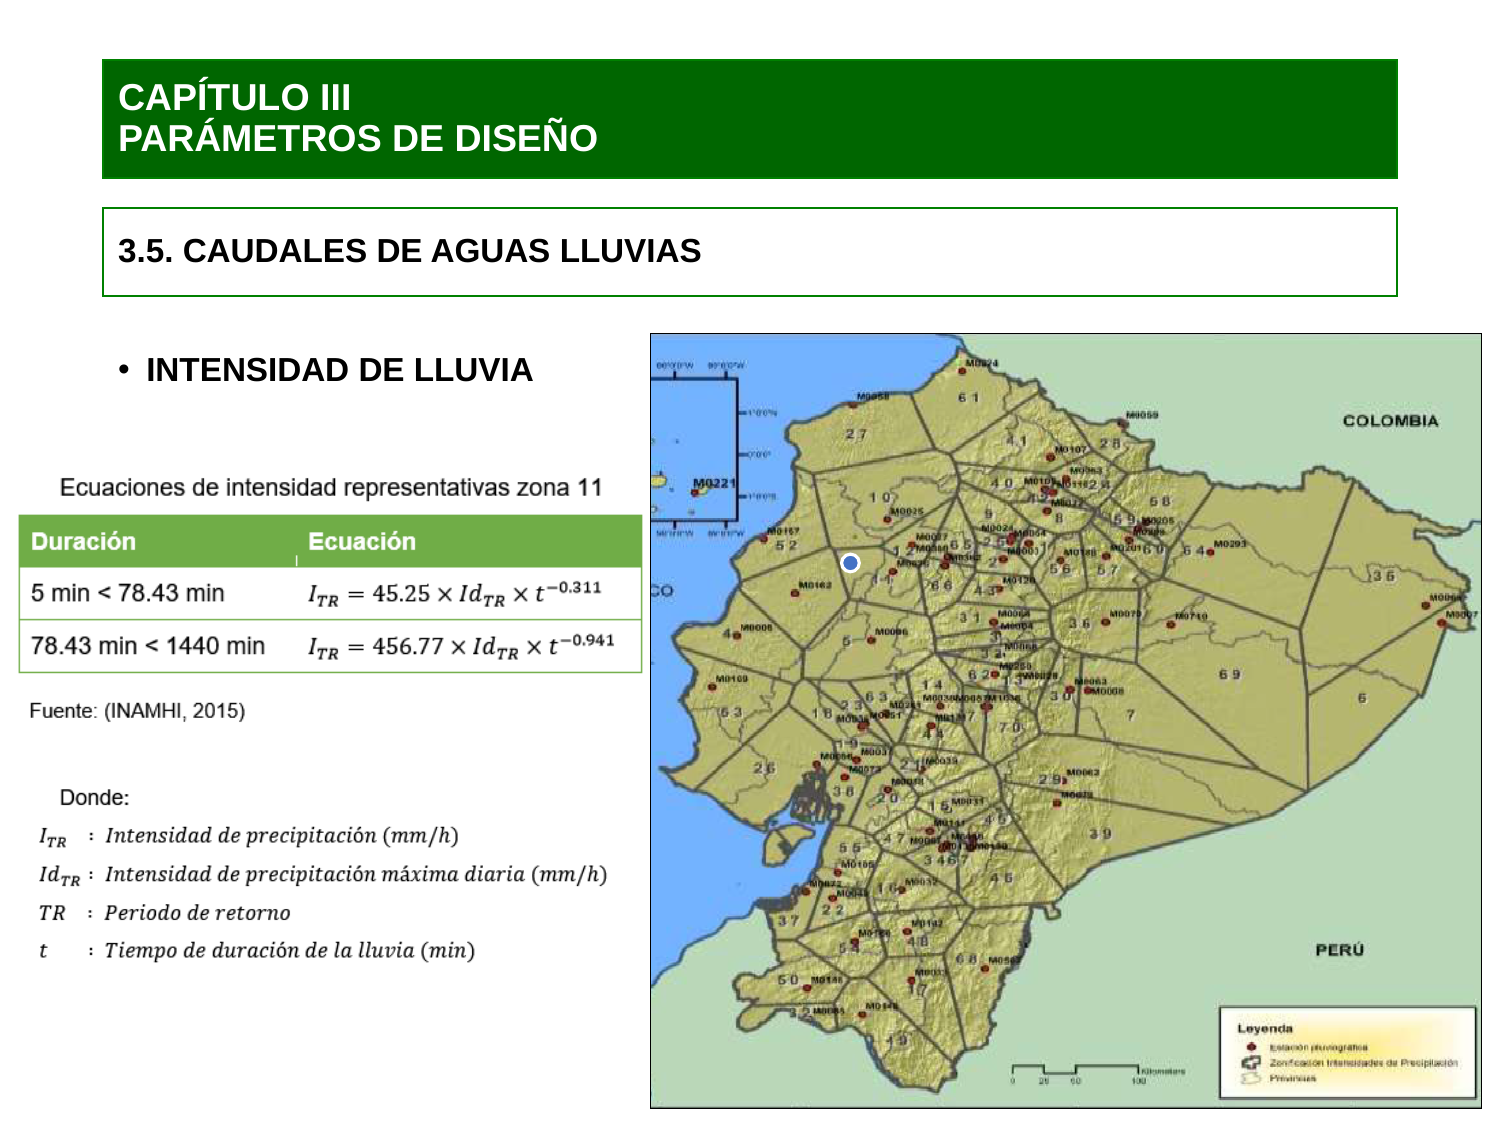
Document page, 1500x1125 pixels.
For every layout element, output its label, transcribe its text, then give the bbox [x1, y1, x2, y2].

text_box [650, 333, 1482, 1109]
picture [26, 770, 624, 983]
text_box INTENSIDAD DE LLUVIA [103, 345, 650, 416]
title CAPÍTULO III PARÁMETROS DE DISEÑO [102, 59, 1398, 179]
picture [8, 457, 650, 741]
text_box 3.5. CAUDALES DE AGUAS LLUVIAS [102, 207, 1398, 297]
